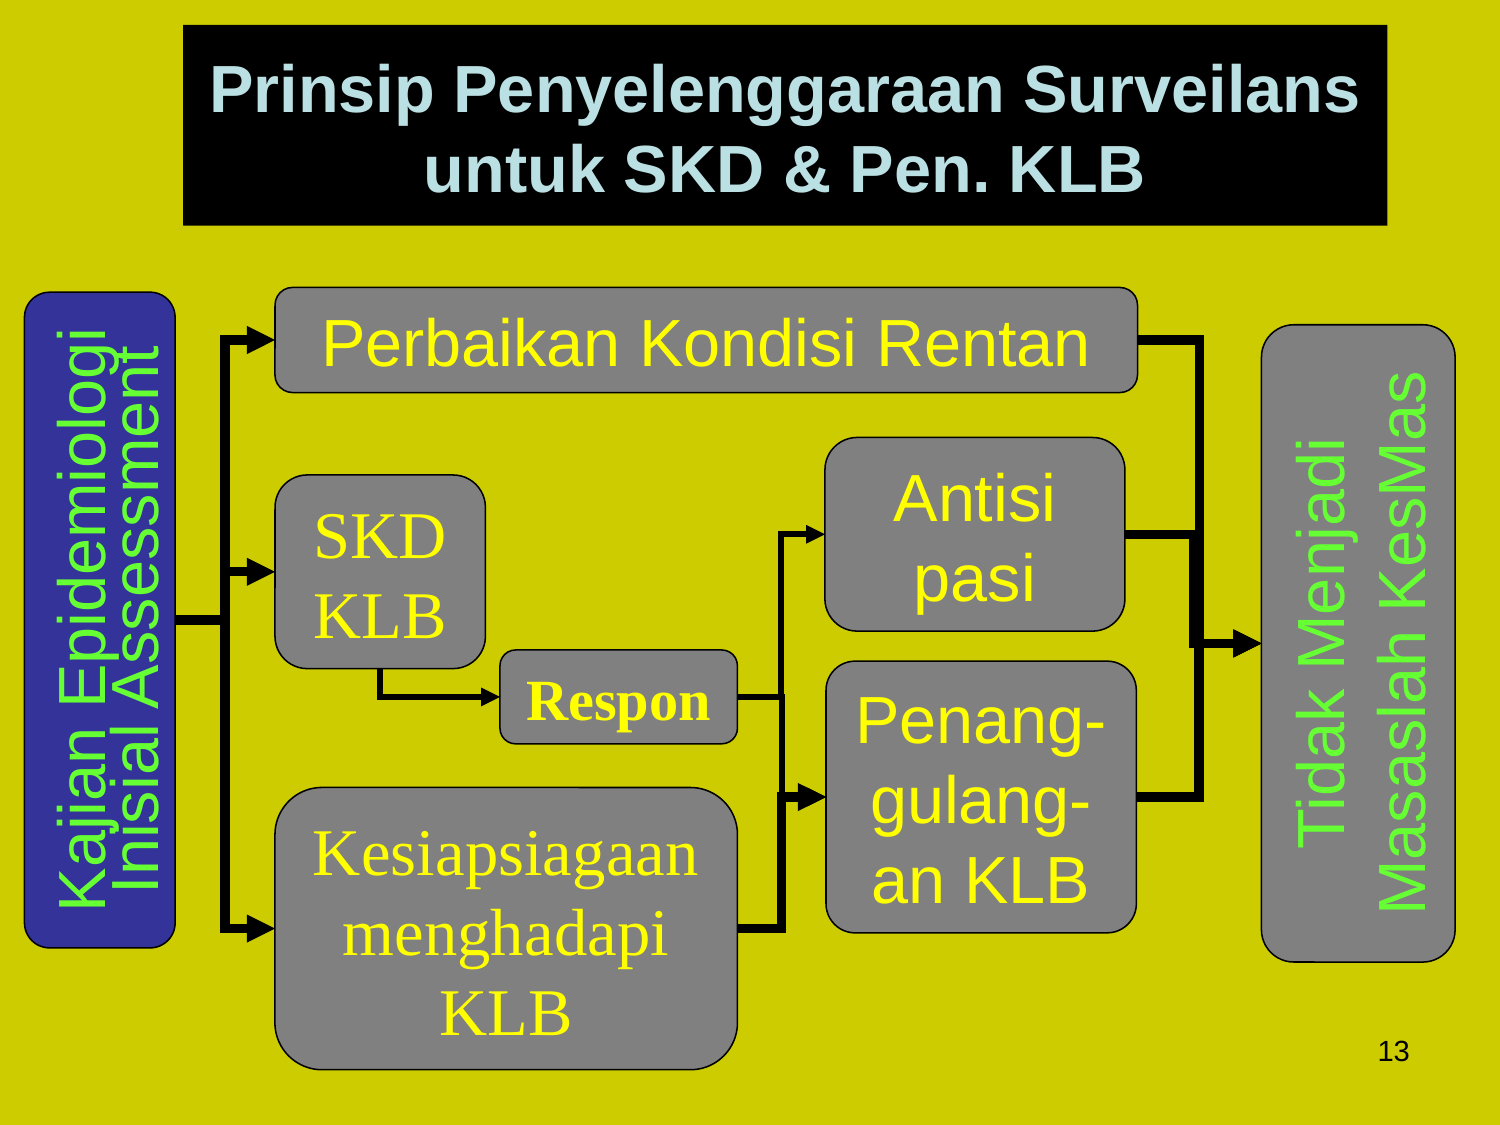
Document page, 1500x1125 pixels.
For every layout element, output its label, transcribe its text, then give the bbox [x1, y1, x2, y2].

text_box Tidak Menjadi Masaslah KesMas [1261, 324, 1456, 963]
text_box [425, 623, 455, 744]
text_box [182, 340, 276, 621]
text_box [1137, 340, 1262, 644]
text_box SKDKLB [279, 474, 486, 669]
text_box Kesiapsiagaan menghadapi KLB [274, 787, 738, 1070]
title Prinsip Penyelenggaraan Surveilans untuk SKD & Pen. KLB [182, 24, 1388, 226]
text_box Kajian Epidemiologi Inisial Assessment [24, 292, 176, 948]
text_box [1136, 651, 1262, 798]
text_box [182, 628, 276, 930]
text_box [737, 797, 827, 930]
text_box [737, 697, 827, 797]
text_box Perbaikan Kondisi Rentan [274, 287, 1138, 393]
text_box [1124, 534, 1132, 644]
text_box Respon [499, 649, 732, 744]
slide_number 13 [1074, 1024, 1426, 1103]
text_box Antisi pasi [824, 437, 1125, 632]
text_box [737, 534, 826, 696]
text_box Penang-gulang-an KLB [829, 661, 1137, 933]
